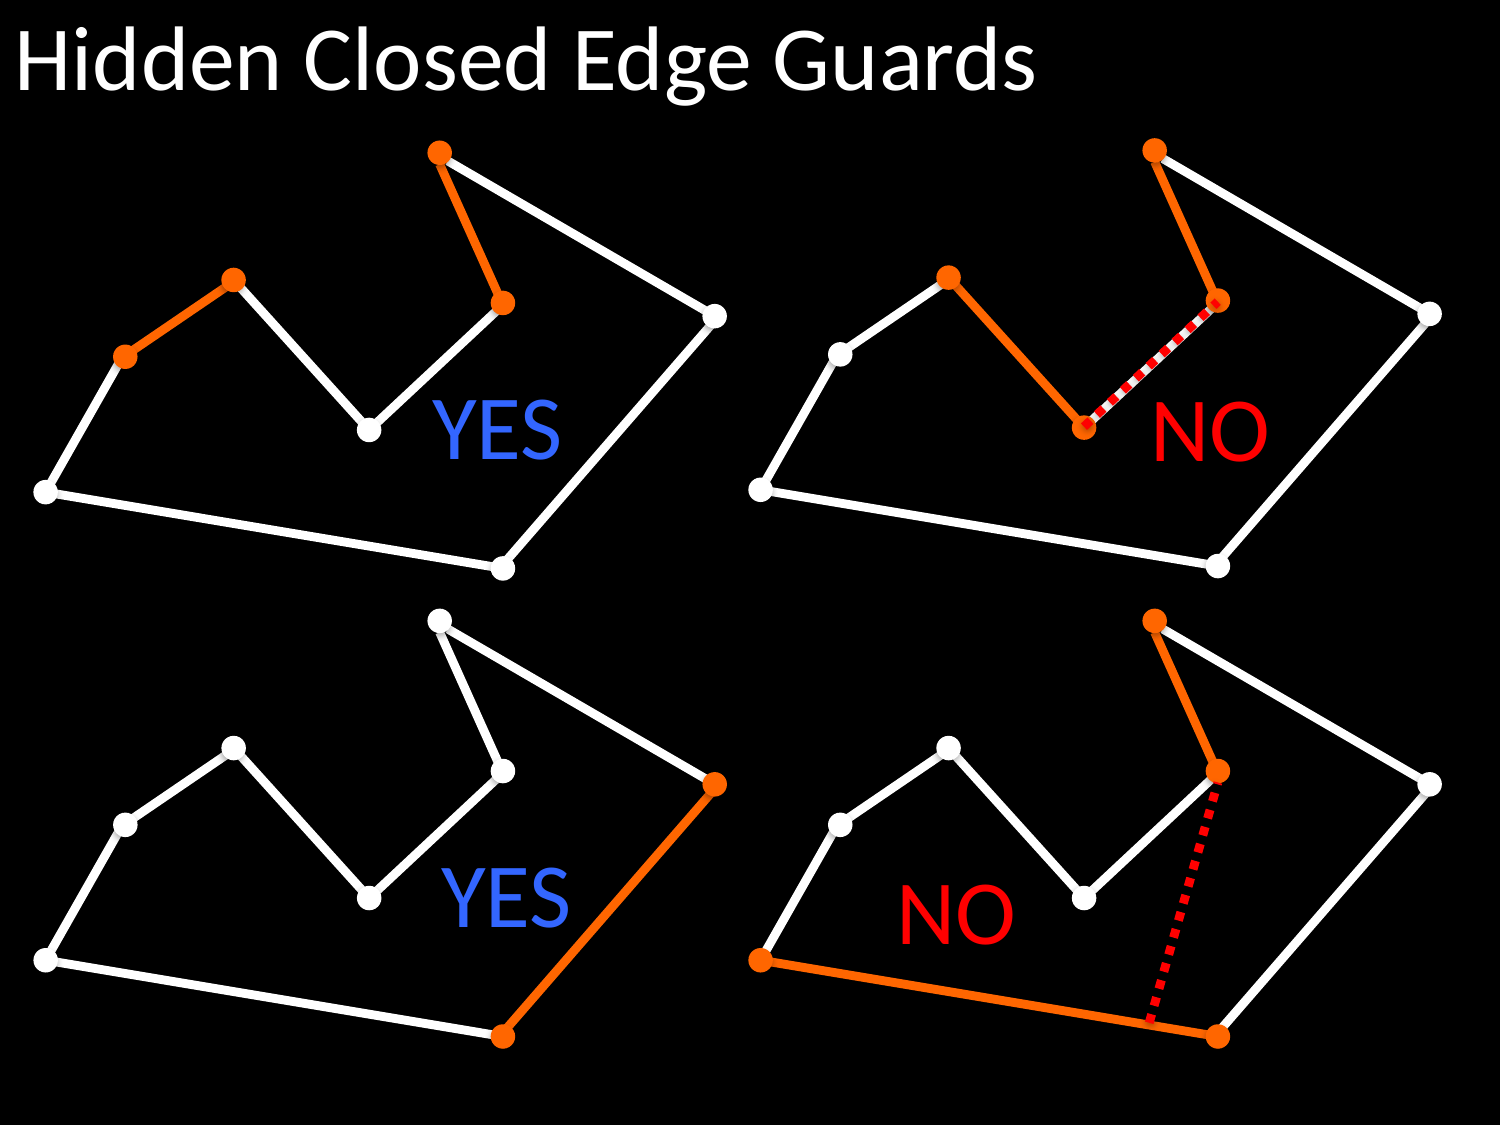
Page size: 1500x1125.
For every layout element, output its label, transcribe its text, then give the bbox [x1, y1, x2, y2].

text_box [33, 141, 727, 581]
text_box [748, 609, 1442, 1049]
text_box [748, 138, 1442, 578]
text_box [1083, 301, 1218, 427]
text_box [1063, 868, 1304, 938]
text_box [33, 609, 727, 1049]
text_box Hidden Closed Edge Guards [0, 0, 1397, 117]
